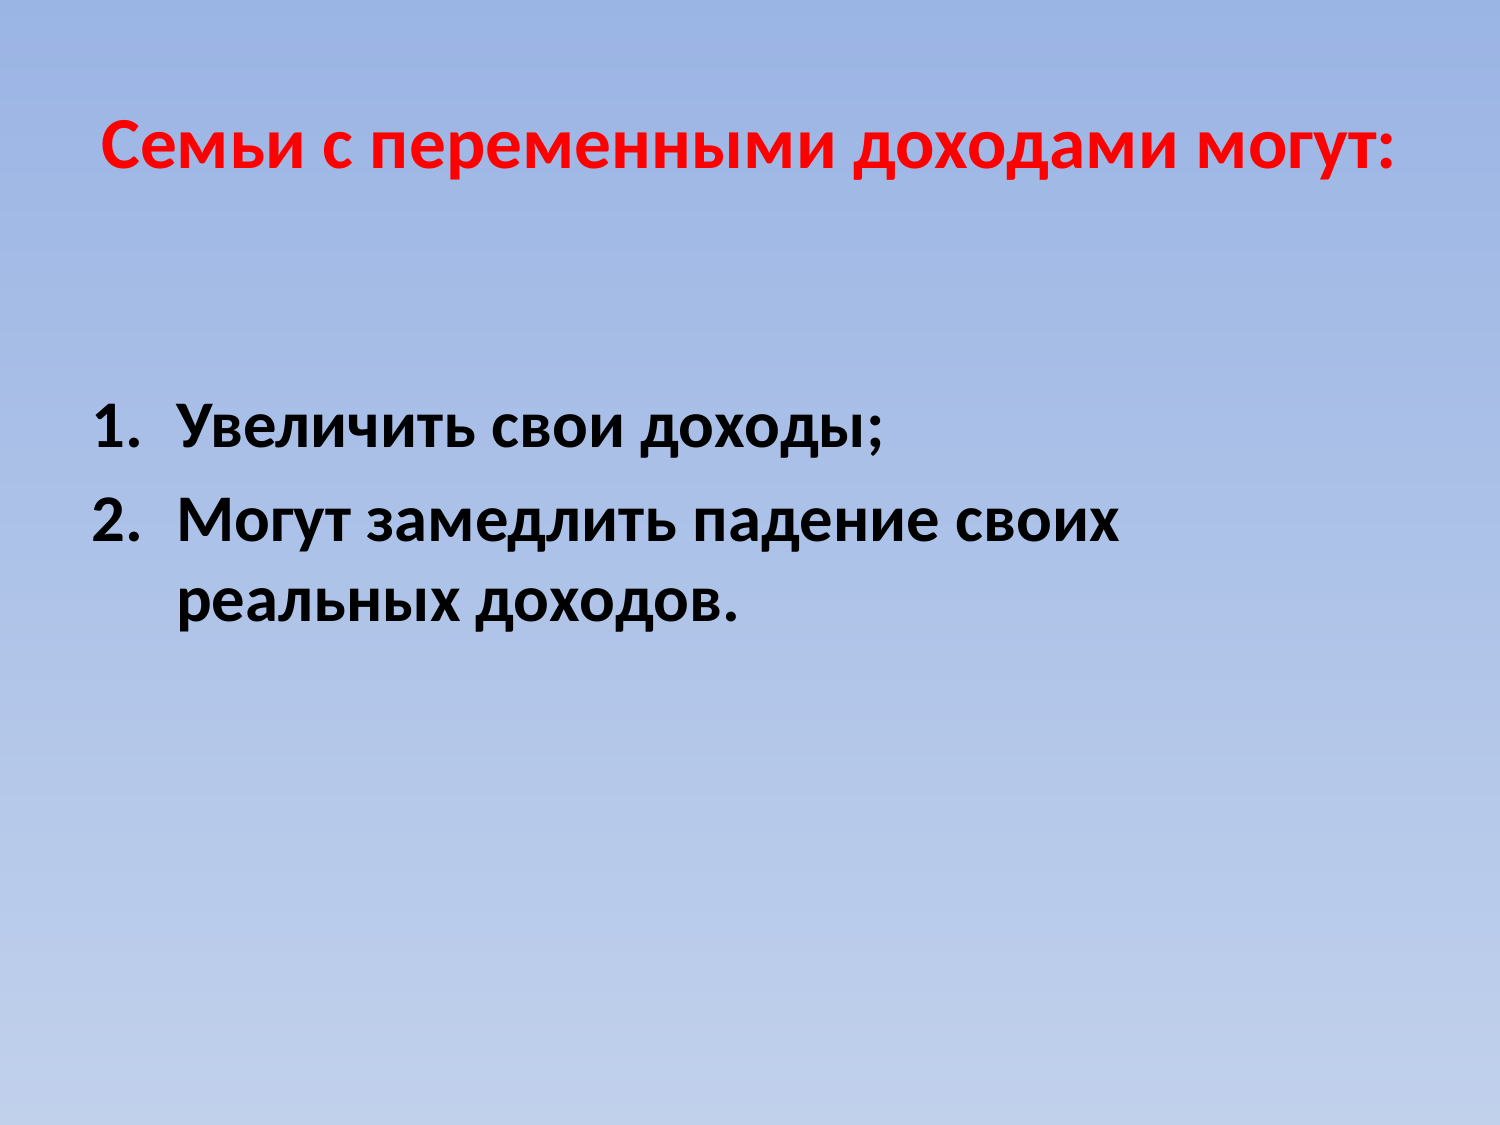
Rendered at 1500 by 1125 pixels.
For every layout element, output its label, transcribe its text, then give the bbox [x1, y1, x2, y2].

title Семьи с переменными доходами могут: [75, 45, 1425, 233]
list Увеличить свои доходы; Могут замедлить падение своих реальных доходов. [76, 373, 1427, 839]
